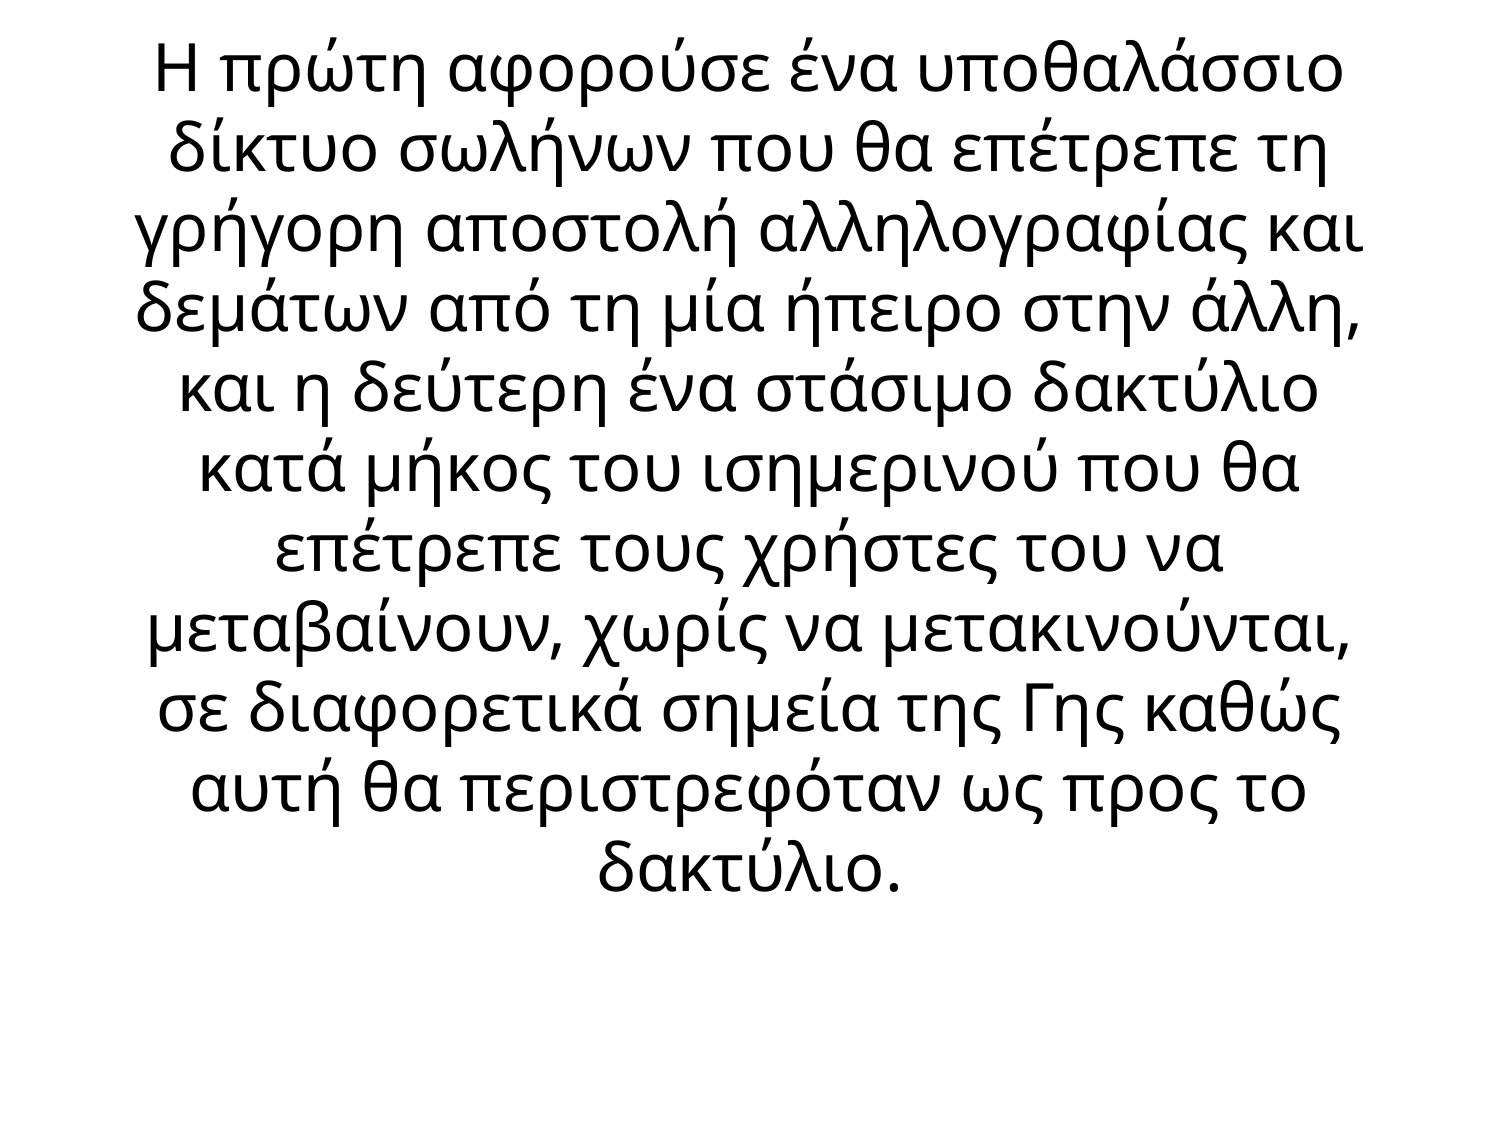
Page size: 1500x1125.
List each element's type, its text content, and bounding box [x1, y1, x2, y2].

title Η πρώτη αφορούσε ένα υποθαλάσσιο δίκτυο σωλήνων που θα επέτρεπε τη γρήγορη αποστολή αλληλογραφίας και δεμάτων από τη μία ήπειρο στην άλλη, και η δεύτερη ένα στάσιμο δακτύλιο κατά μήκος του ισημερινού που θα επέτρεπε τους χρήστες του να μεταβαίνουν, χωρίς να μετακινούνται, σε διαφορετικά σημεία της Γης καθώς αυτή θα περιστρεφόταν ως προς το δακτύλιο. [112, 30, 1388, 1059]
